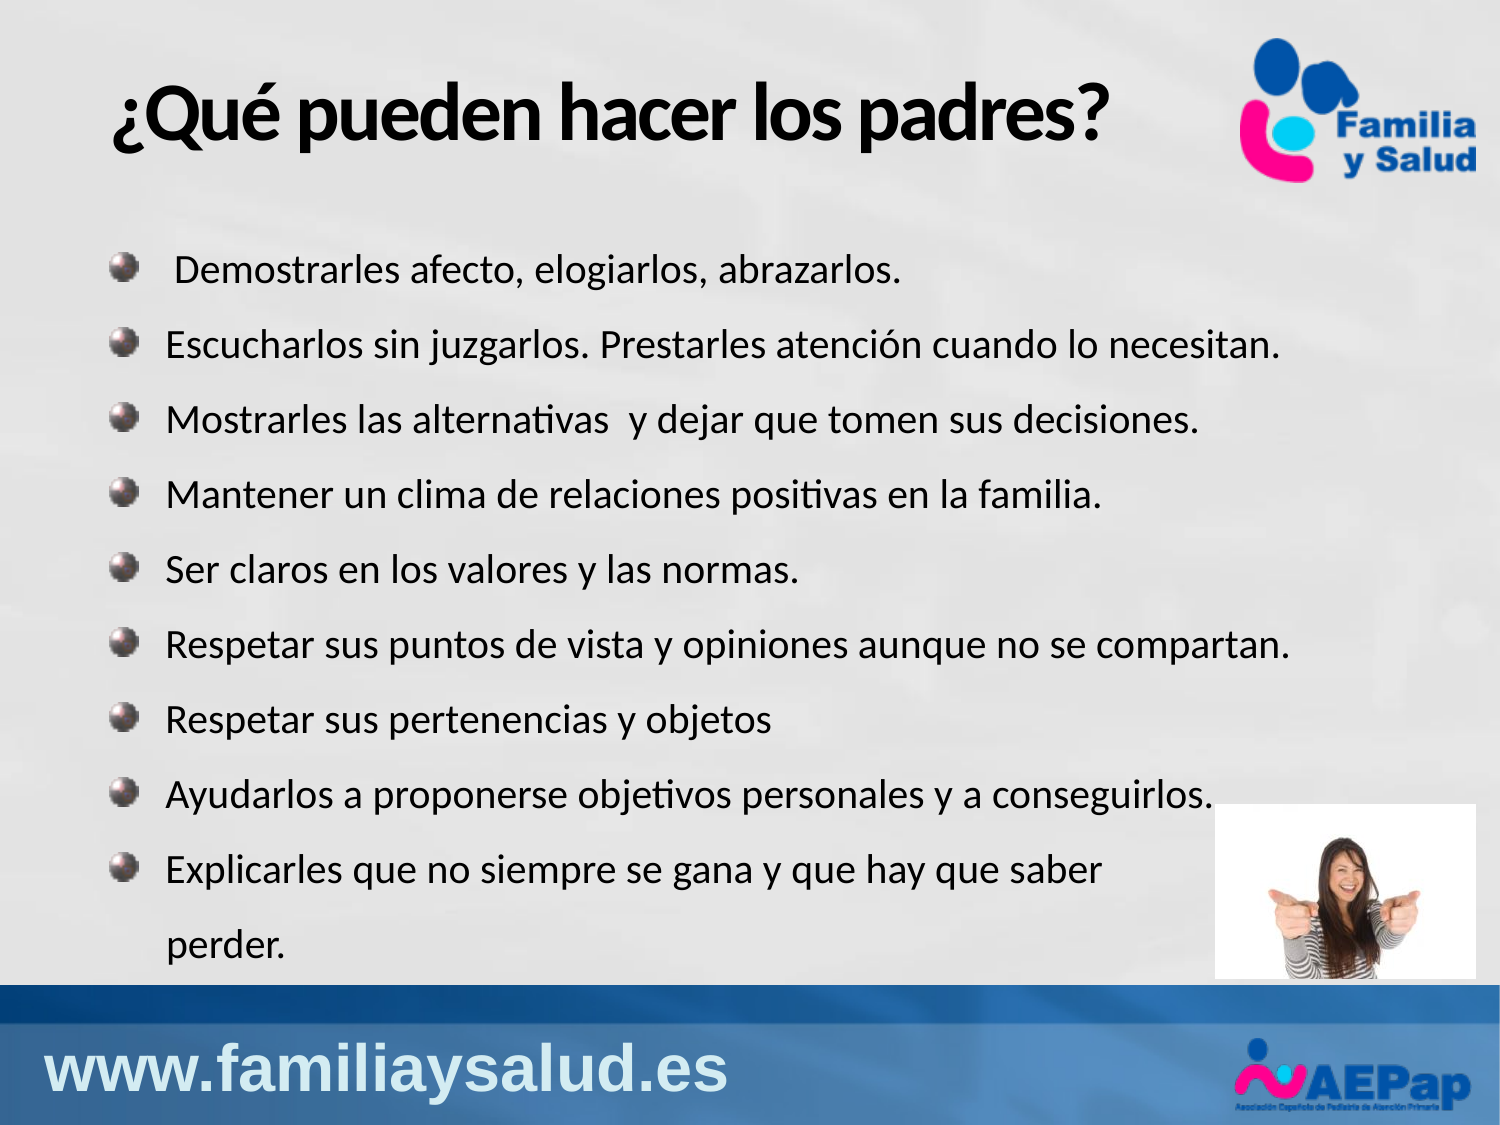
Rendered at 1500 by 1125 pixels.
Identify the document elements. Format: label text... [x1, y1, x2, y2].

picture [0, 0, 1500, 1125]
text_box Demostrarles afecto, elogiarlos, abrazarlos. Escucharlos sin juzgarlos. Prestarles atención cuando lo necesitan. Mostrarles las alternativas y dejar que tomen sus decisiones. Mantener un clima de relaciones positivas en la familia. Ser claros en los valores y las normas. Respetar sus puntos de vista y opiniones aunque no se compartan. Respetar sus pertenencias y objetos Ayudarlos a proponerse objetivos personales y a conseguirlos. Explicarles que no siempre se gana y que hay que saber perder. [109, 217, 1472, 979]
text_box www.familiaysalud.es [29, 1017, 756, 1112]
text_box ¿Qué pueden hacer los padres? [109, 56, 1181, 165]
